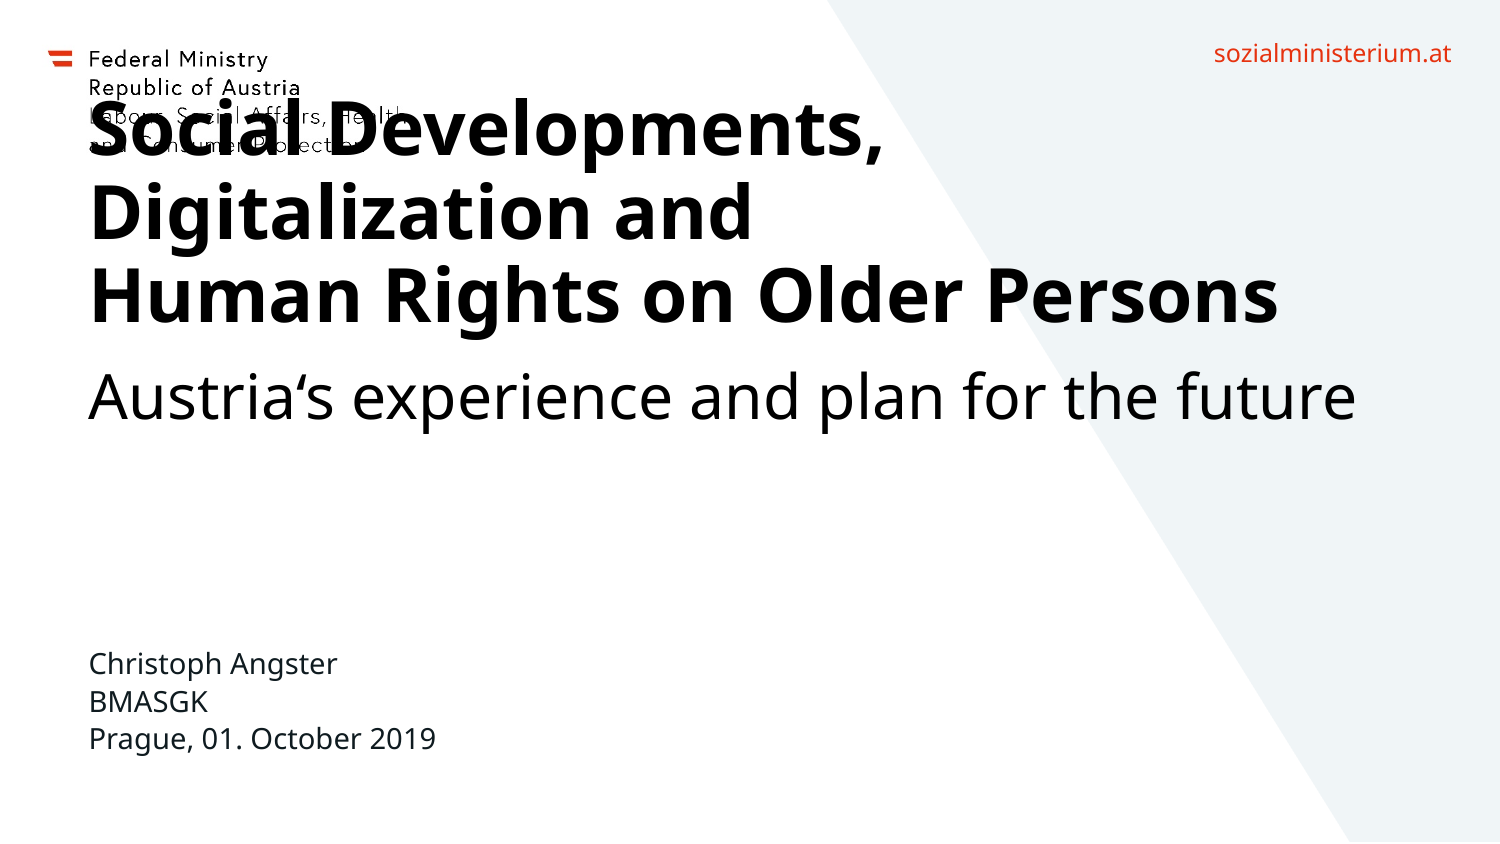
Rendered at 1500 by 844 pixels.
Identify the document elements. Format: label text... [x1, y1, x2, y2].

subtitle Austria‘s experience and plan for the future [88, 348, 1398, 577]
title Social Developments, Digitalization and Human Rights on Older Persons [88, 173, 1398, 338]
list Christoph Angster BMASGK Prague, 01. October 2019 [88, 687, 650, 756]
picture [0, 0, 1500, 842]
